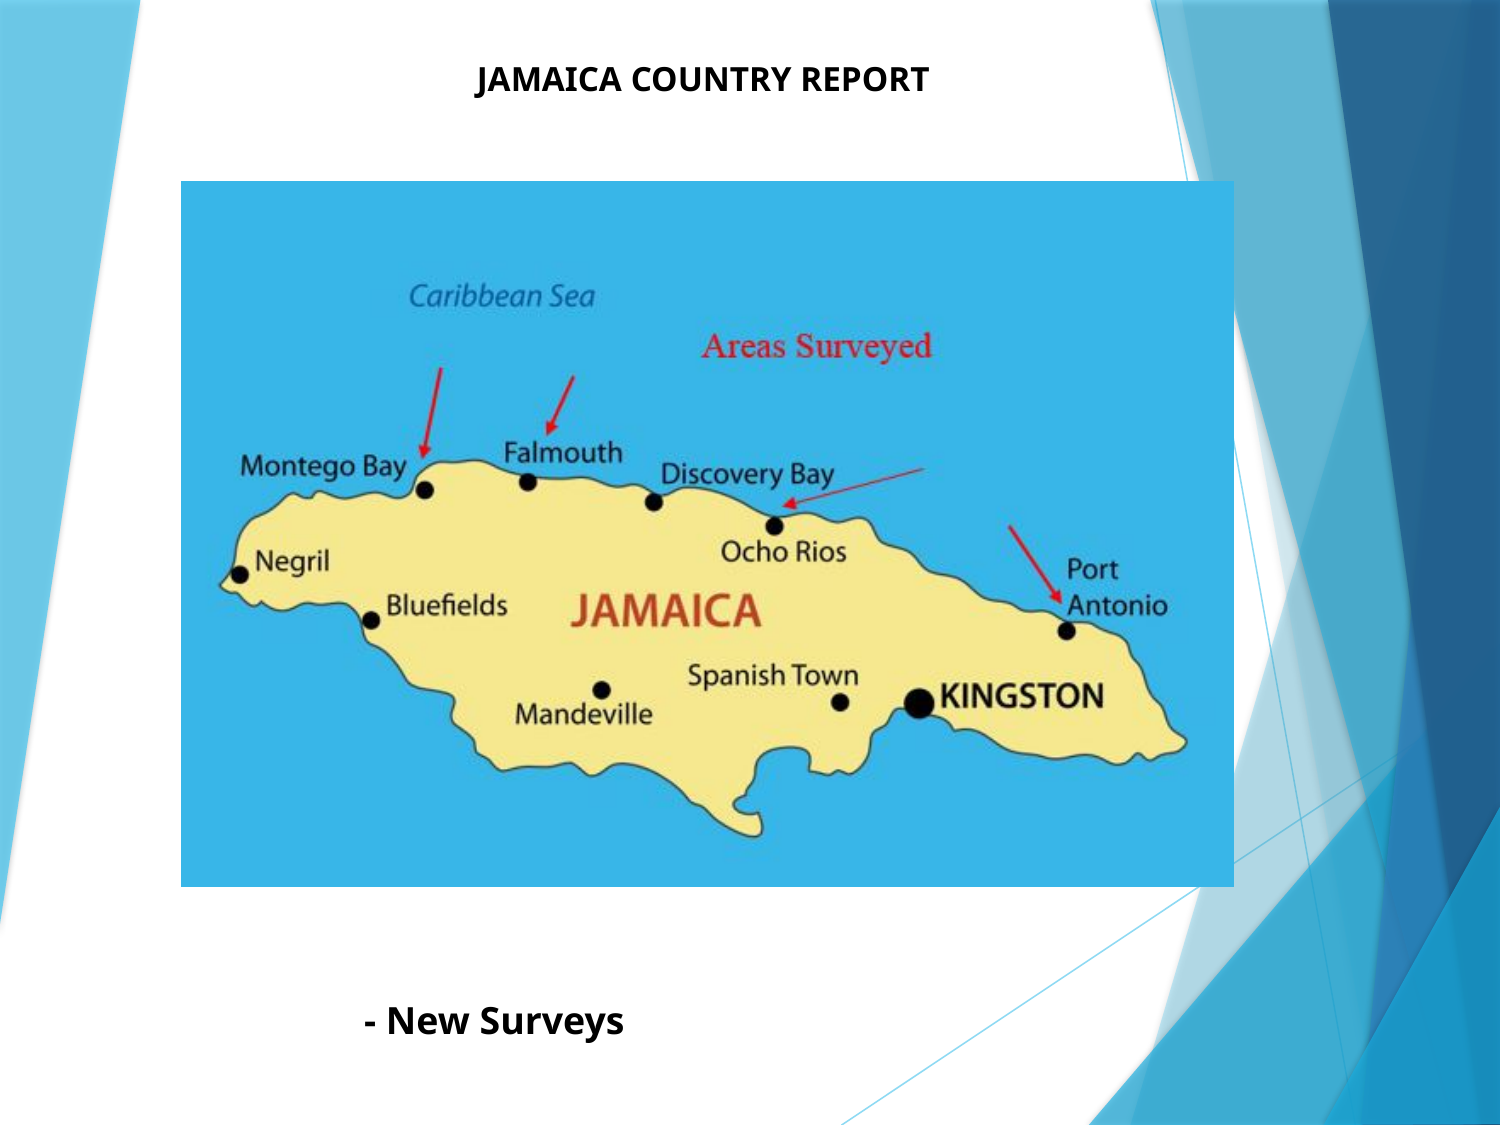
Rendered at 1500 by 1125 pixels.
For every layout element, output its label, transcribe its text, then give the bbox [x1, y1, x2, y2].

text_box JAMAICA COUNTRY REPORT [317, 22, 1090, 106]
picture [180, 180, 1235, 888]
title - New Surveys [349, 896, 1121, 1095]
